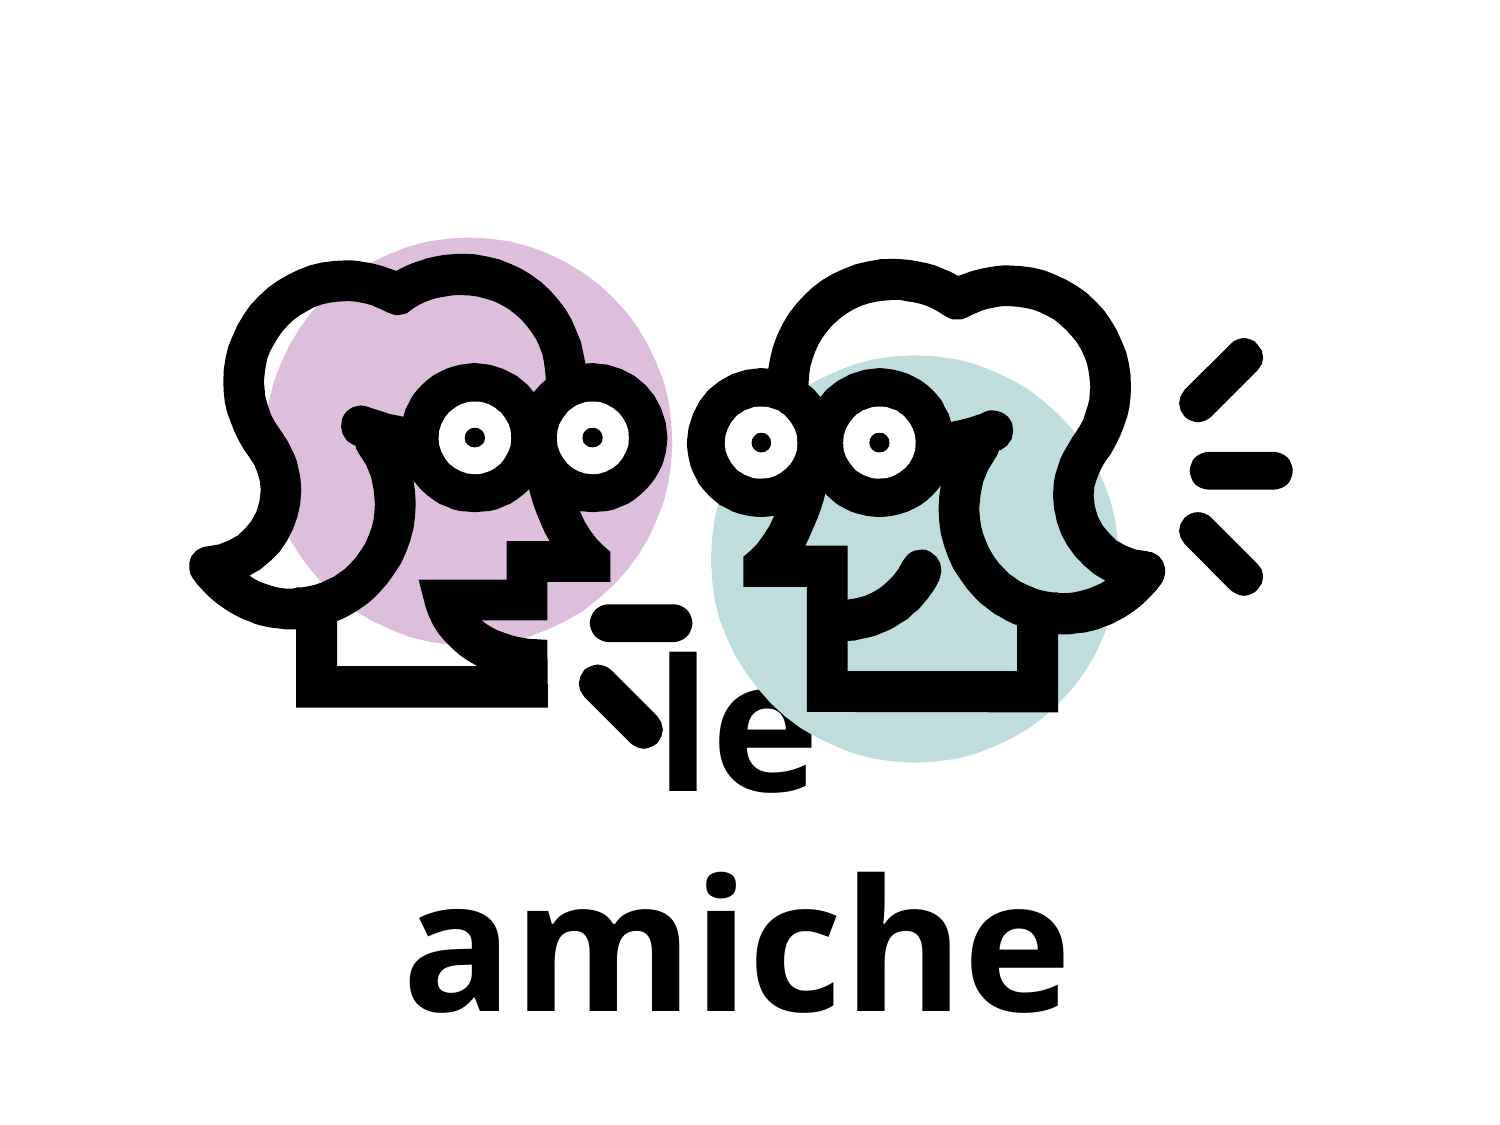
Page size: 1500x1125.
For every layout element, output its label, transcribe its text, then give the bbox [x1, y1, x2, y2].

title le amiche [287, 962, 1188, 1056]
picture [187, 237, 1293, 763]
